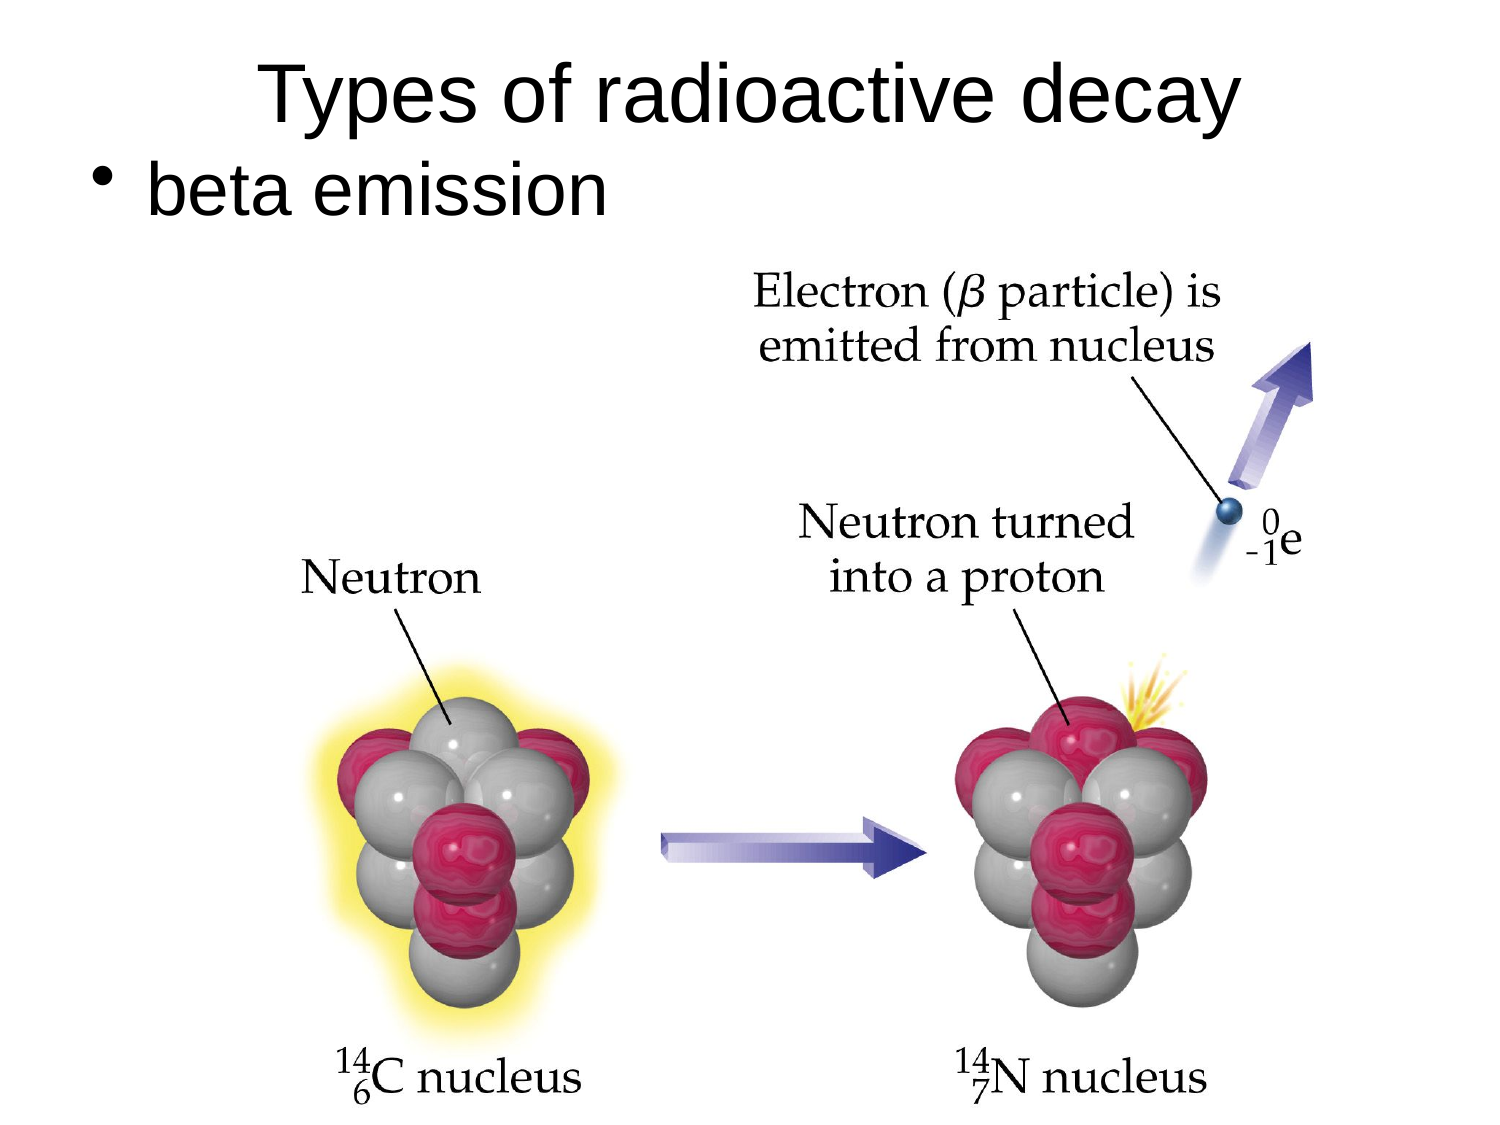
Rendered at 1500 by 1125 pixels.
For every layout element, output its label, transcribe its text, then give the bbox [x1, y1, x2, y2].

picture [287, 250, 1326, 1125]
title Types of radioactive decay [74, 44, 1426, 233]
list beta emission [74, 149, 651, 838]
